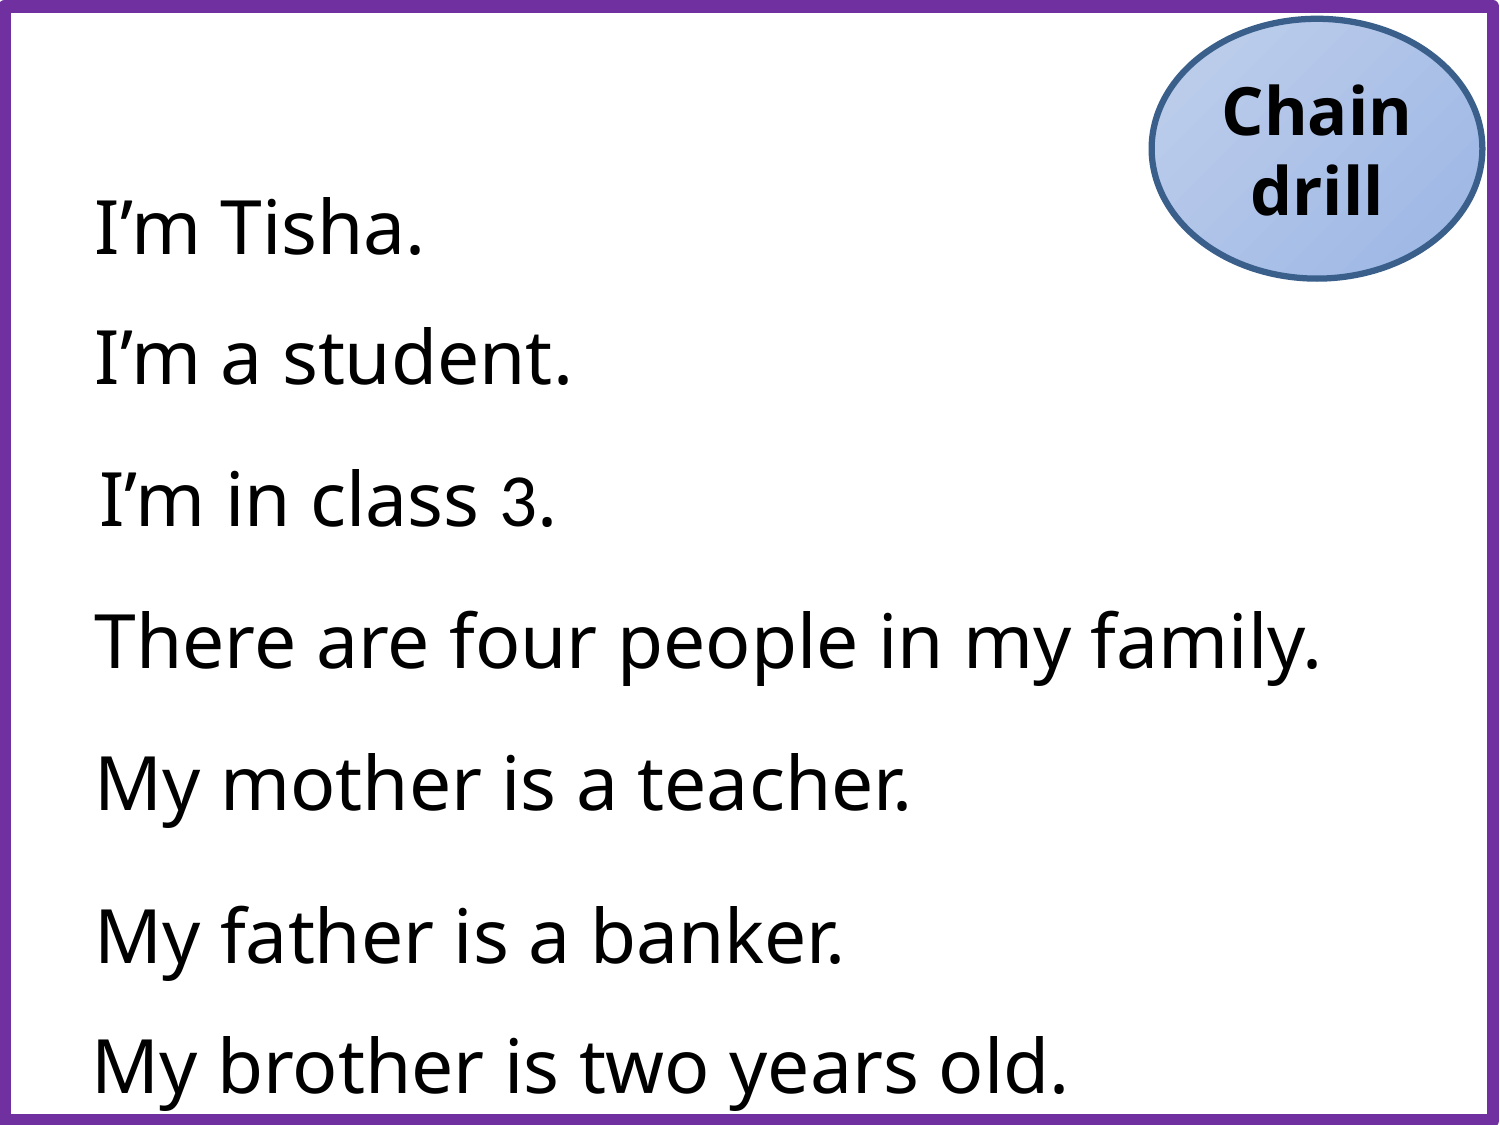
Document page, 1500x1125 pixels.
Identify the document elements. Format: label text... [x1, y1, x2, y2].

text_box My brother is two years old. [76, 1011, 1176, 1117]
text_box I’m in class 3. [84, 444, 632, 550]
text_box I’m Tisha. [79, 172, 550, 278]
text_box My father is a banker. [79, 881, 932, 987]
text_box There are four people in my family. [79, 586, 1471, 692]
text_box I’m a student. [79, 302, 632, 408]
text_box My mother is a teacher. [79, 728, 1010, 833]
text_box Chain drill [1149, 16, 1485, 281]
